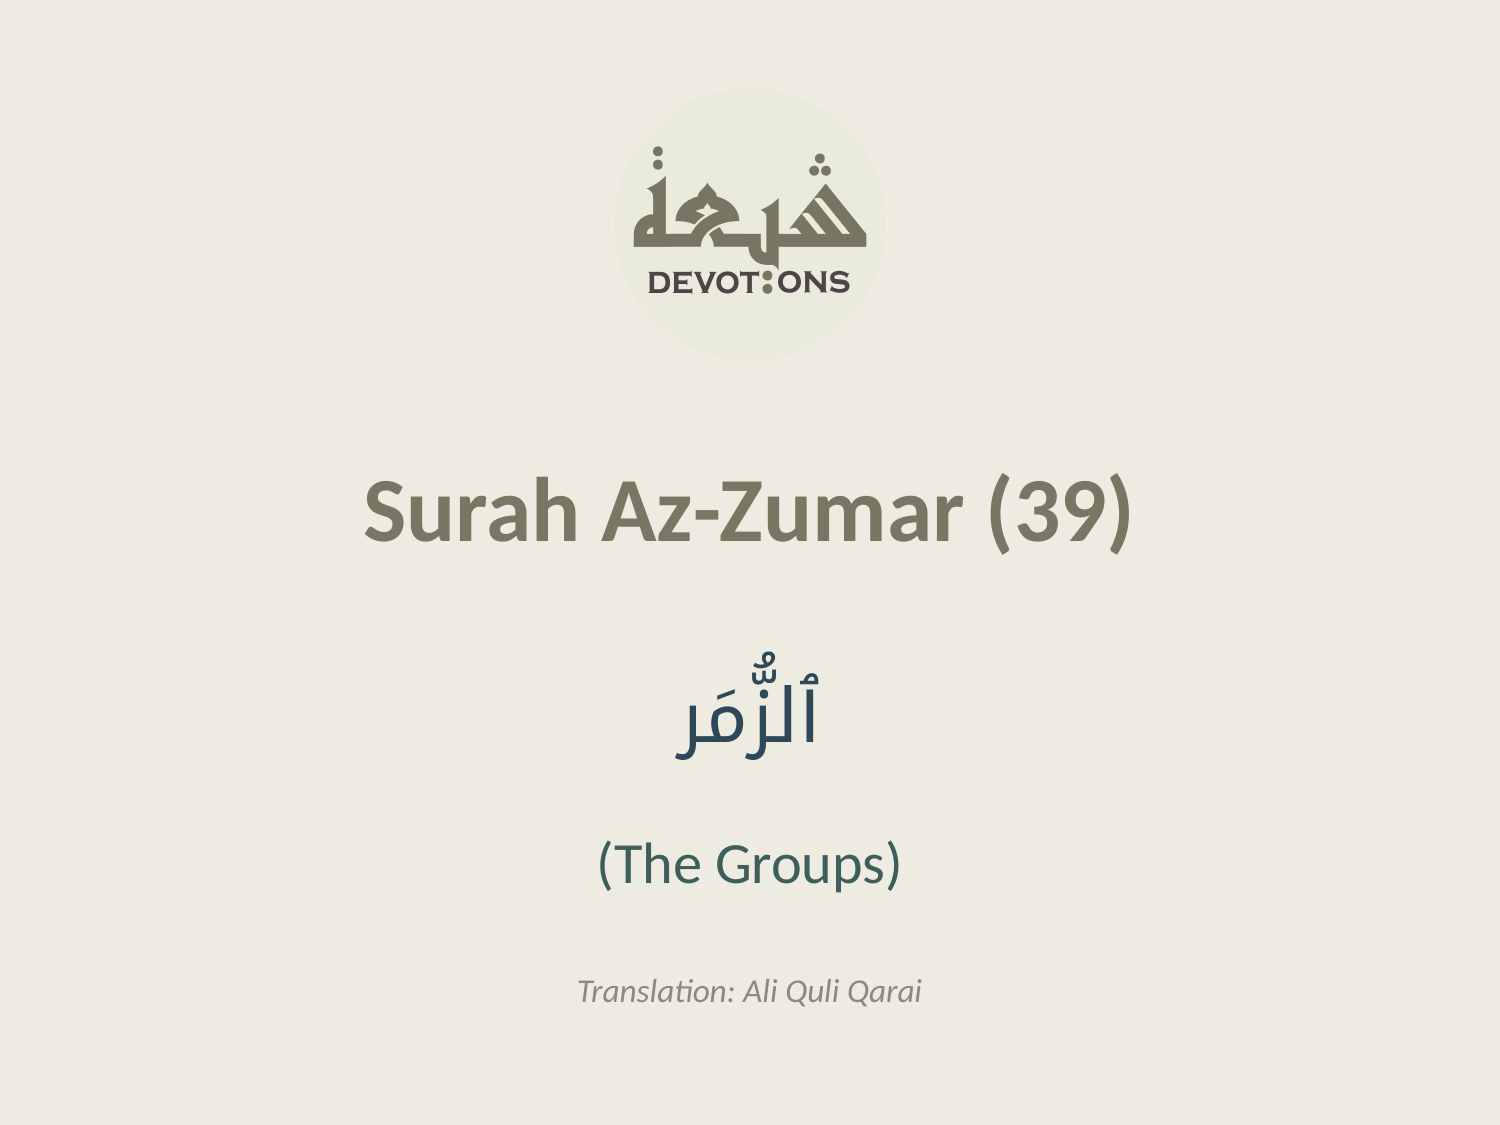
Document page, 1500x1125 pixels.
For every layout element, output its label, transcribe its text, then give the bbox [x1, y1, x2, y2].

list (The Groups) [90, 819, 1410, 900]
picture [600, 74, 900, 375]
list ٱلزُّمَر [90, 665, 1410, 760]
list Translation: Ali Quli Qarai [90, 961, 1410, 1017]
list Surah Az-Zumar (39) [90, 440, 1410, 570]
